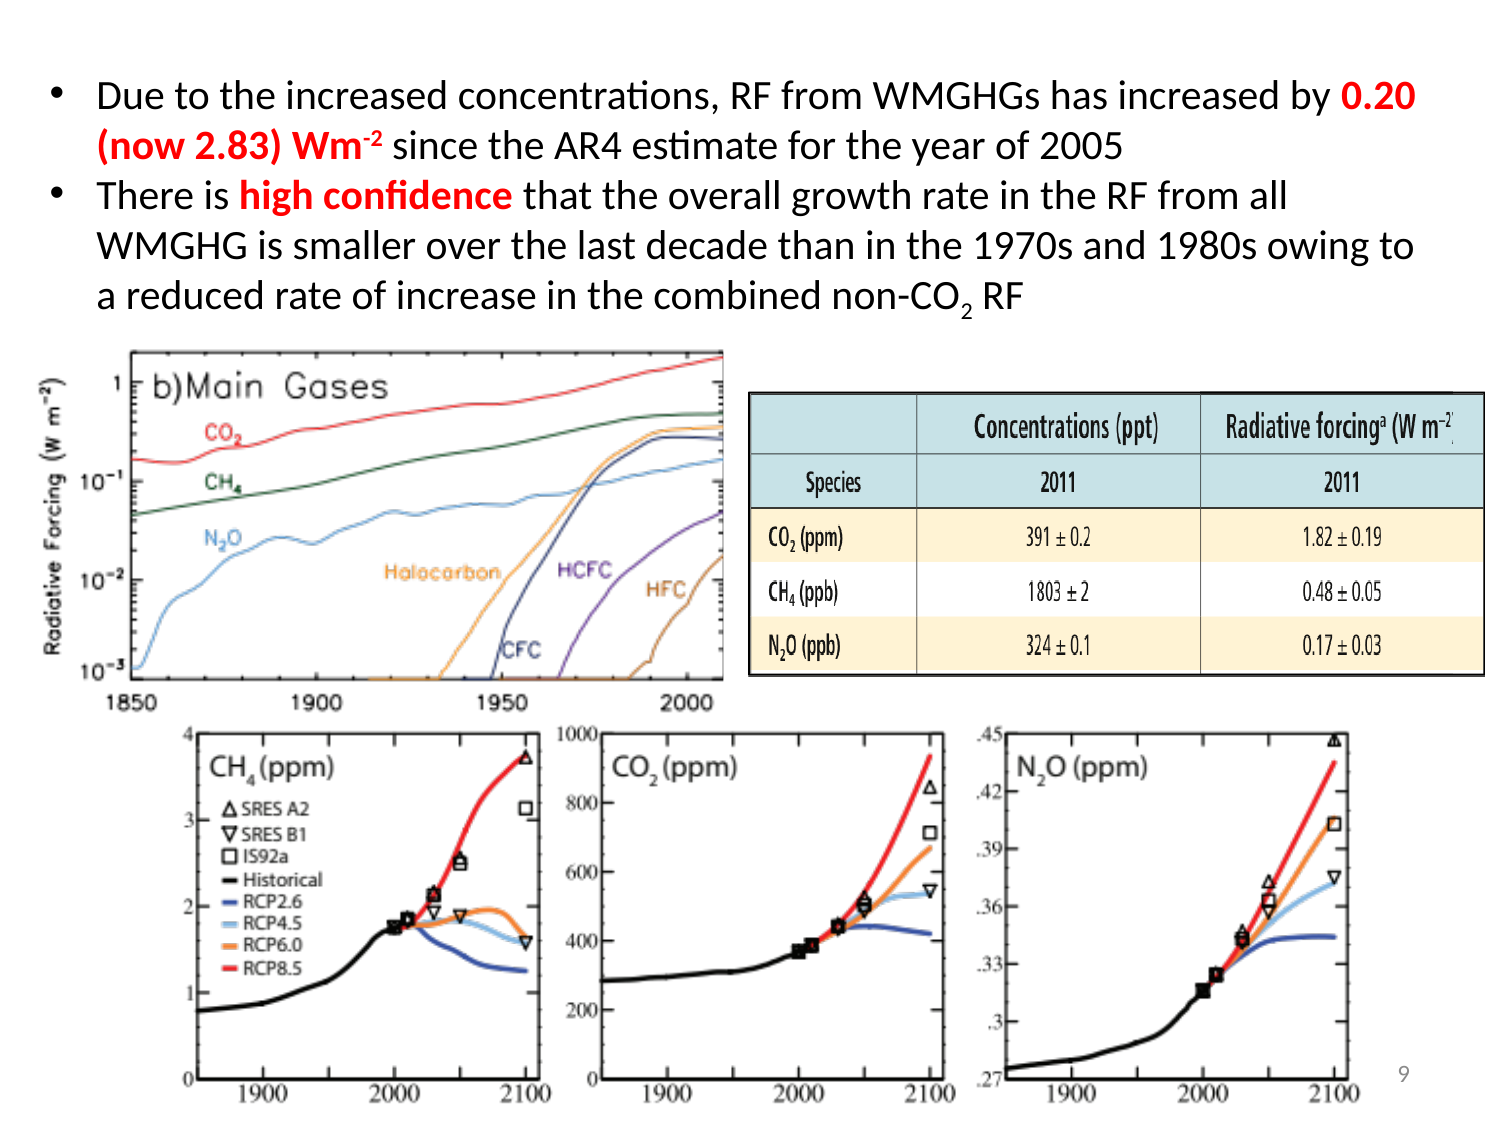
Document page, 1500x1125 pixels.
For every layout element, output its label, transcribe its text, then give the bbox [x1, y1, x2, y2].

slide_number 9 [1367, 1042, 1425, 1103]
picture [33, 348, 1363, 1119]
picture [747, 391, 1486, 677]
text_box Due to the increased concentrations, RF from WMGHGs has increased by 0.20 (now 2.83) Wm-2 since the AR4 estimate for the year of 2005 There is high confidence that the overall growth rate in the RF from all WMGHG is smaller over the last decade than in the 1970s and 1980s owing to a reduced rate of increase in the combined non-CO2 RF [34, 60, 1452, 332]
